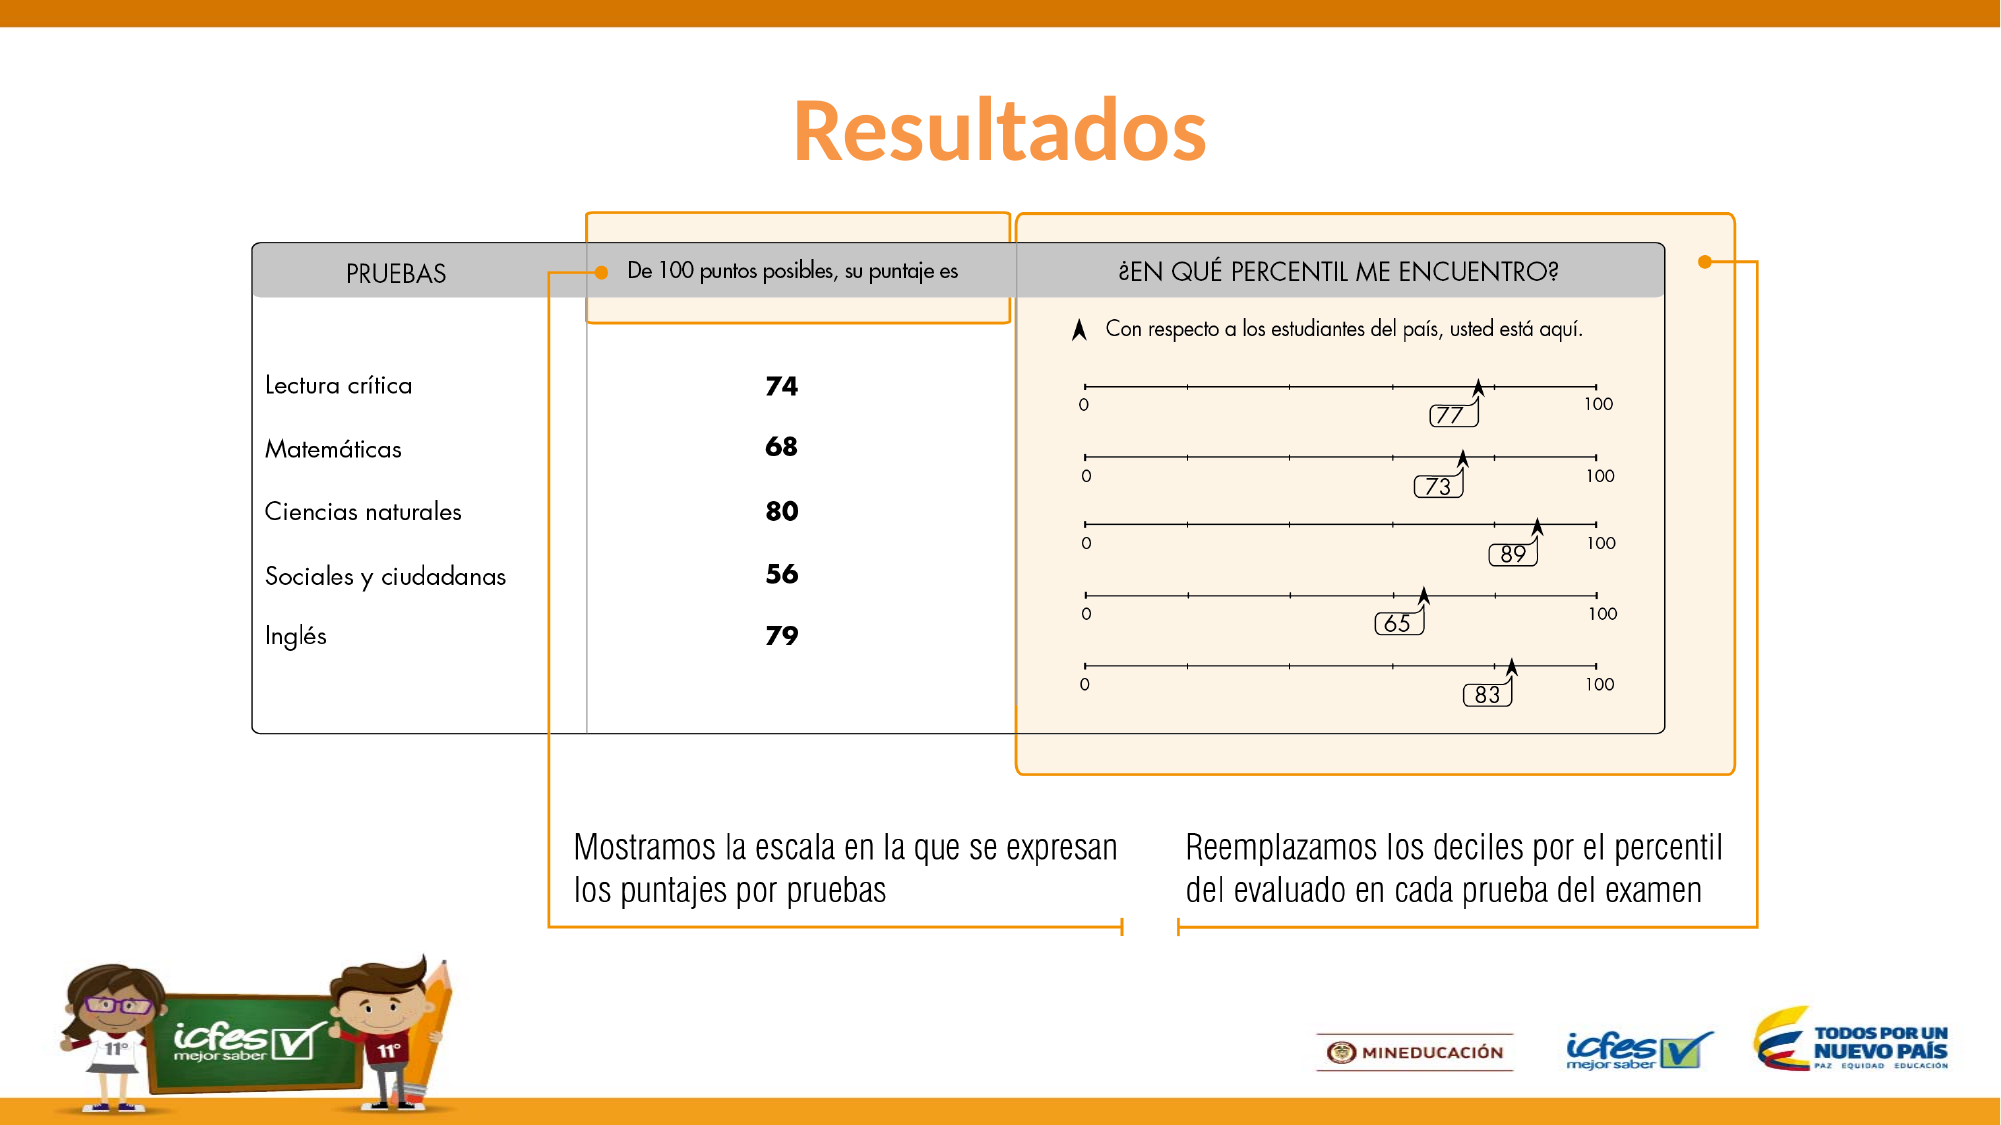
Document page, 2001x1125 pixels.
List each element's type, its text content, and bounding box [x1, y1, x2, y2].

title Resultados [324, 26, 1675, 198]
picture [0, 0, 2001, 1125]
